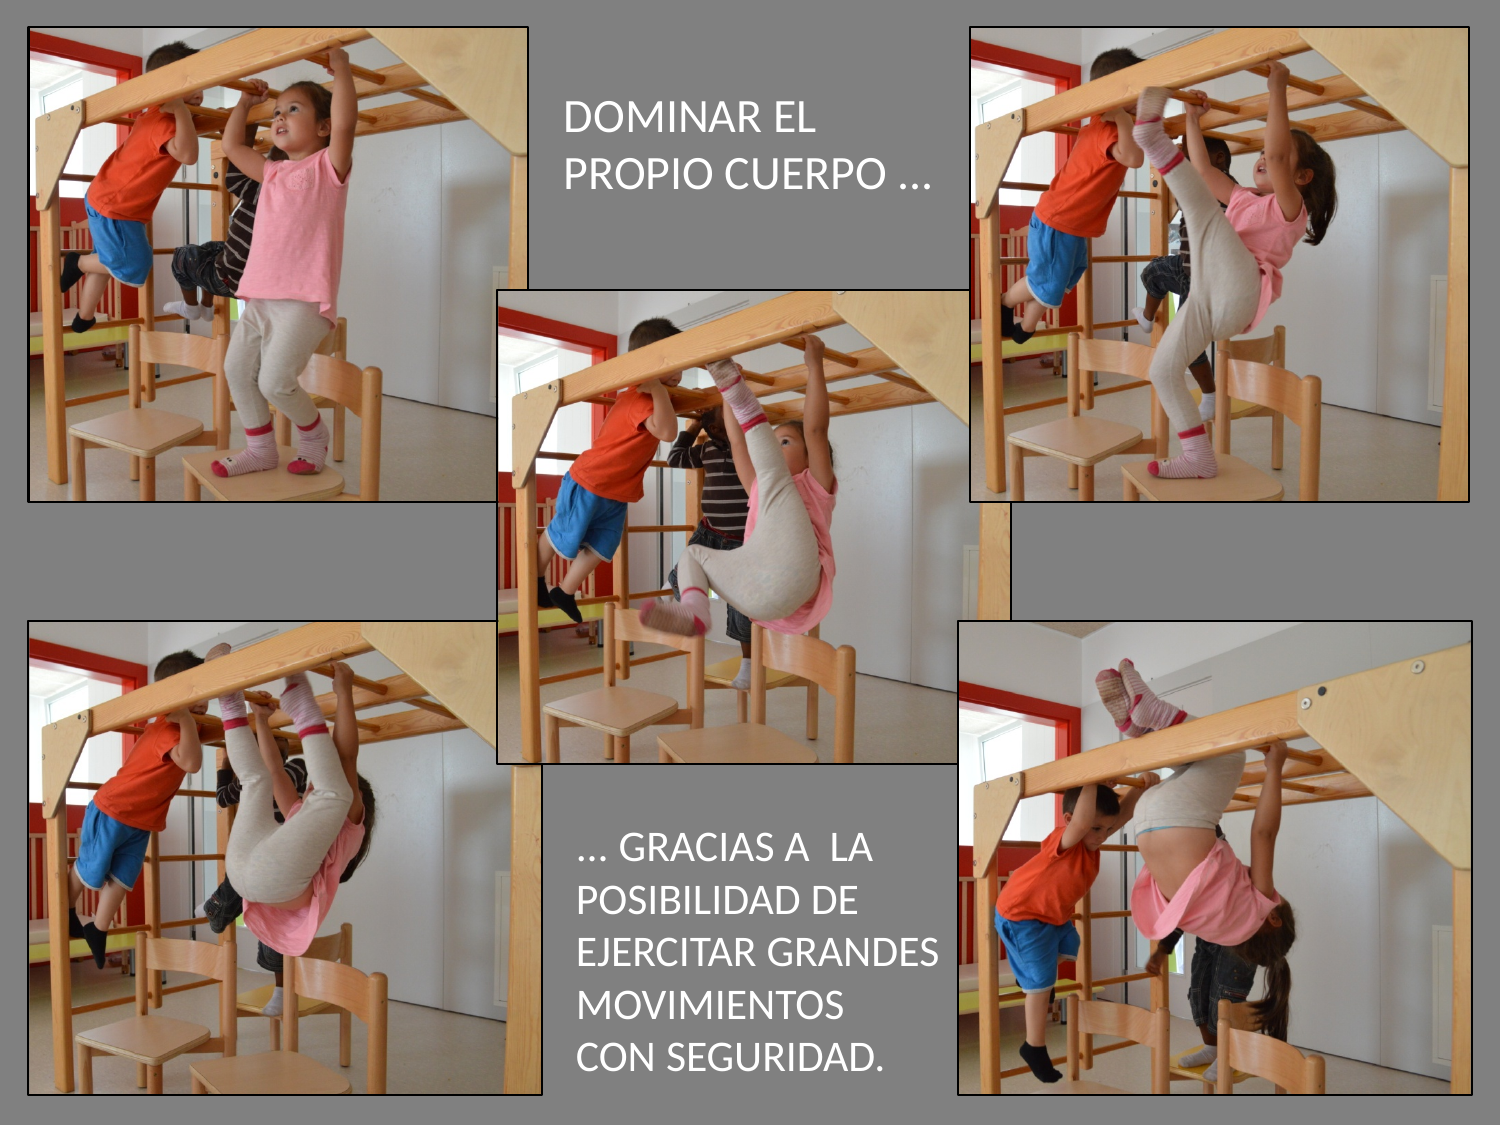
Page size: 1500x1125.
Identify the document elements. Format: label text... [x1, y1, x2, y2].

picture [29, 27, 1471, 1095]
text_box ... GRACIAS A LA POSIBILIDAD DE EJERCITAR GRANDES MOVIMIENTOS CON SEGURIDAD. [561, 810, 953, 1088]
text_box DOMINAR EL PROPIO CUERPO ... [549, 76, 963, 207]
